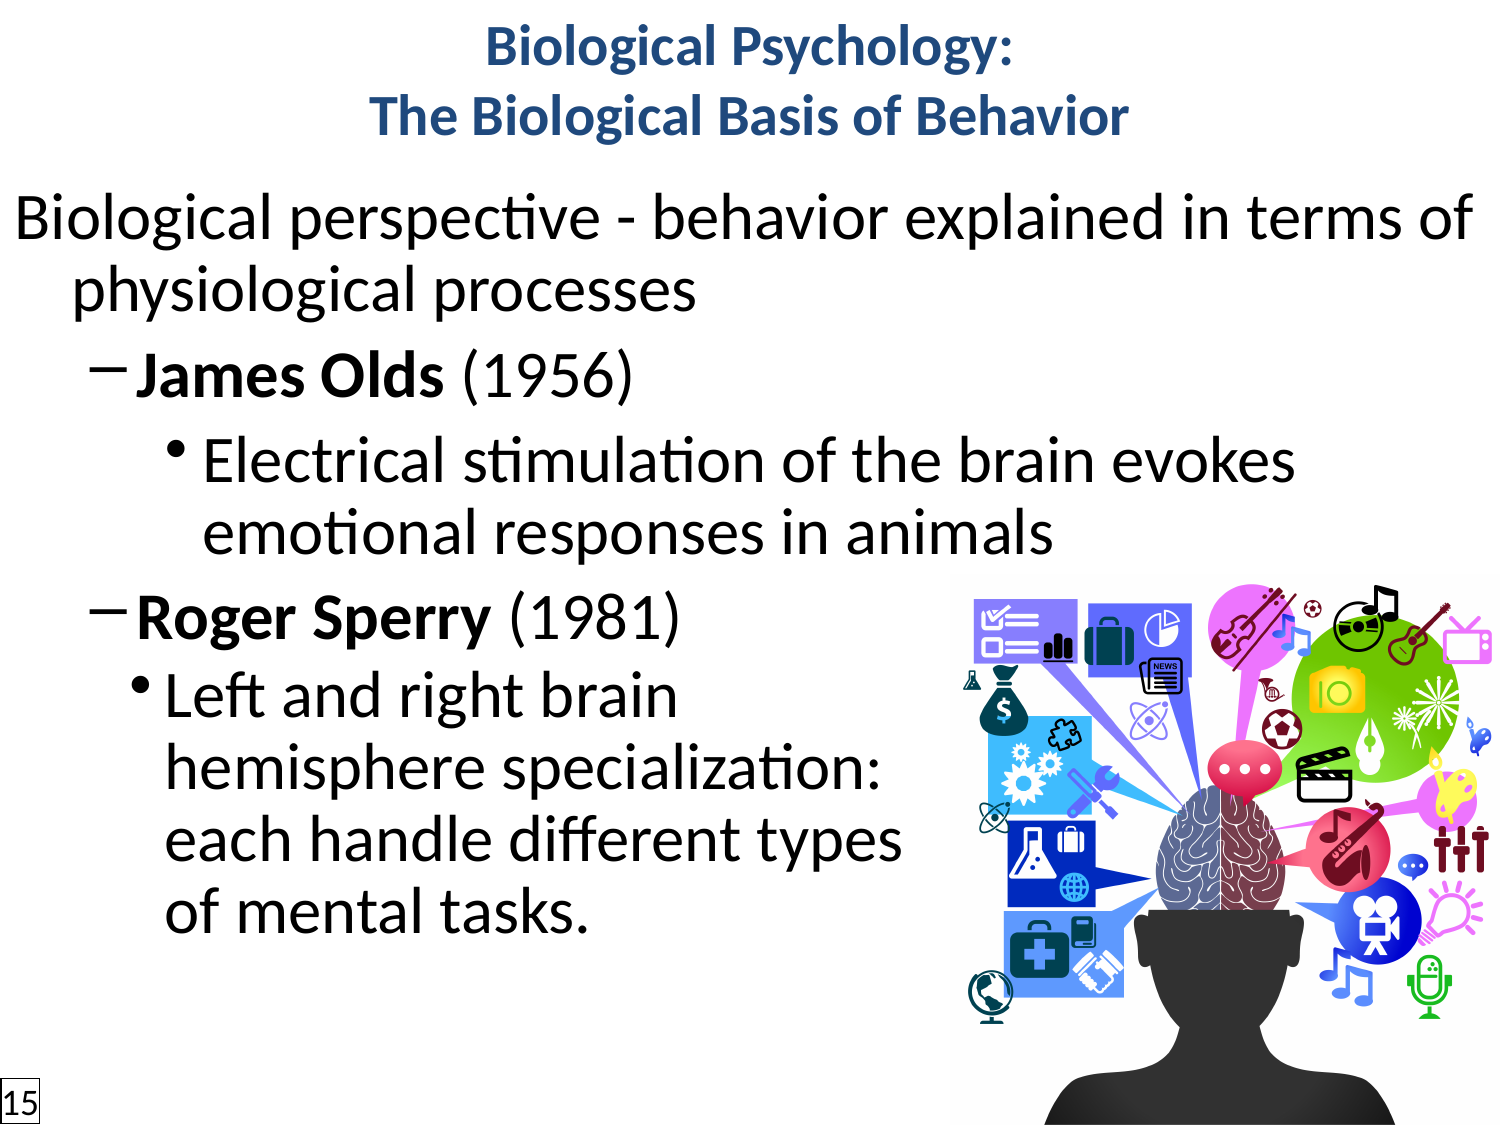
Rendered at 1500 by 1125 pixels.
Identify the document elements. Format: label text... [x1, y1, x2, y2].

text_box Biological perspective - behavior explained in terms of physiological processes James Olds (1956) Electrical stimulation of the brain evokes emotional responses in animals Roger Sperry (1981) [0, 174, 1500, 653]
text_box Biological Psychology: The Biological Basis of Behavior [112, 0, 1388, 174]
text_box 15 [1, 1078, 40, 1124]
picture [949, 574, 1500, 1125]
text_box Left and right brain hemisphere specialization: each handle different types of mental tasks. [0, 653, 944, 956]
